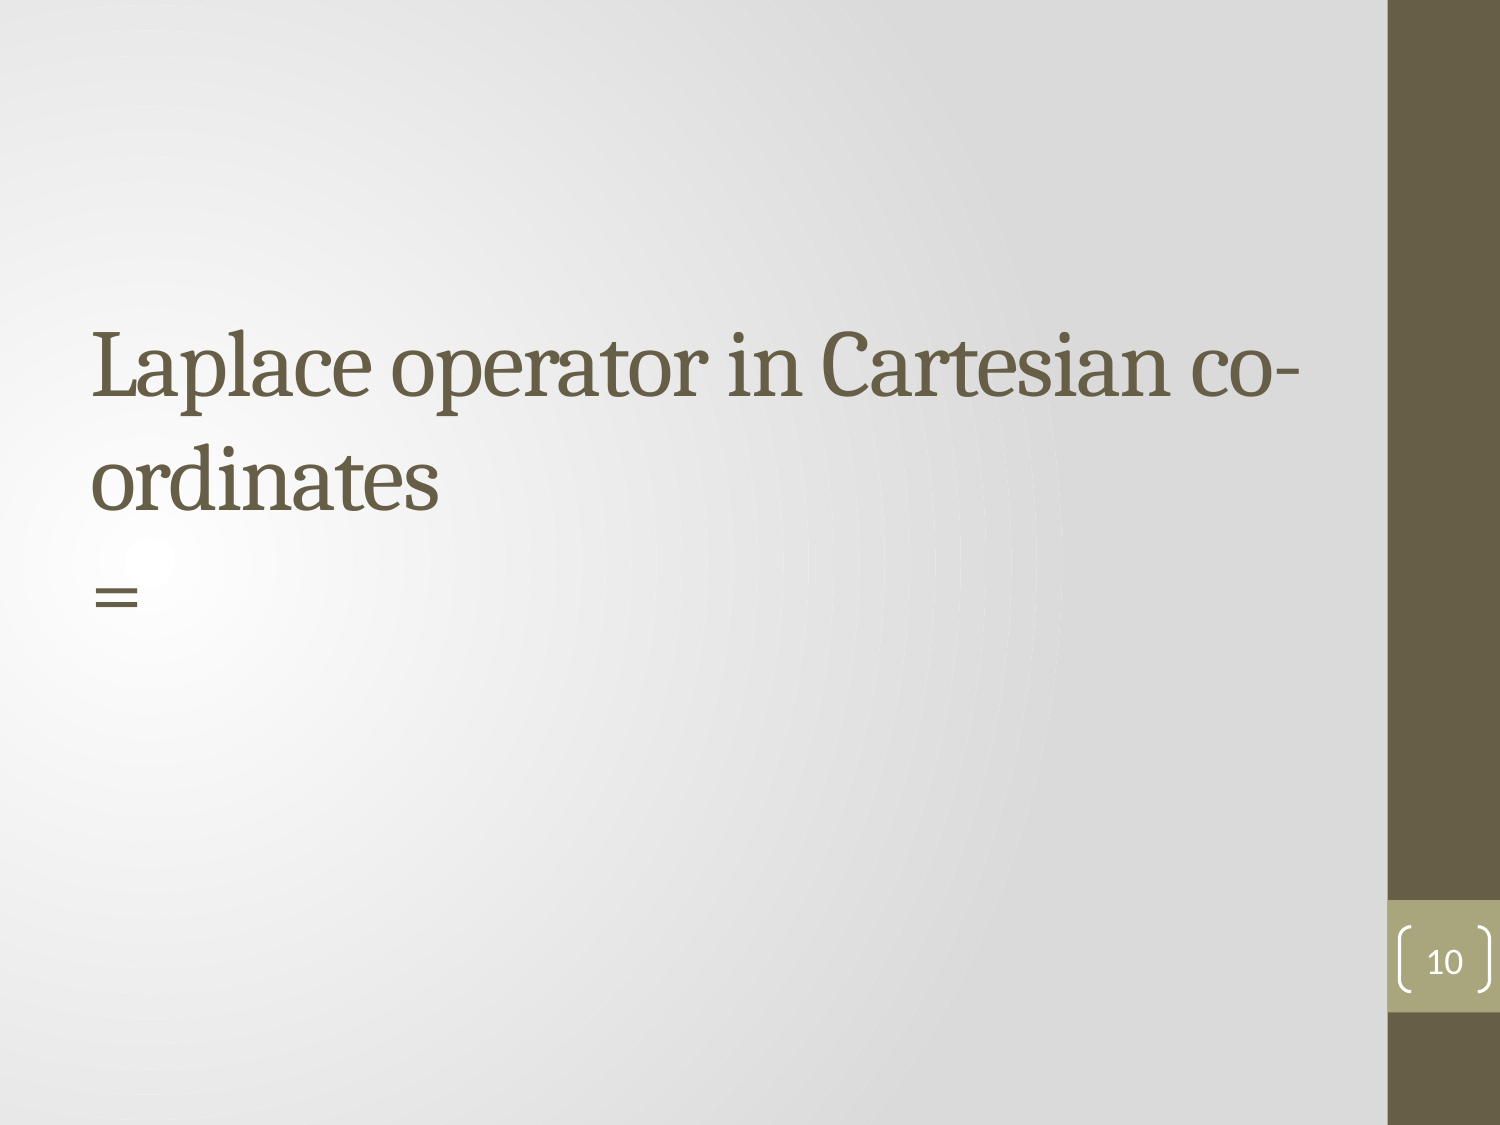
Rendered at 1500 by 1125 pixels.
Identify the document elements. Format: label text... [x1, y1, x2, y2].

slide_number 10 [1397, 925, 1492, 994]
